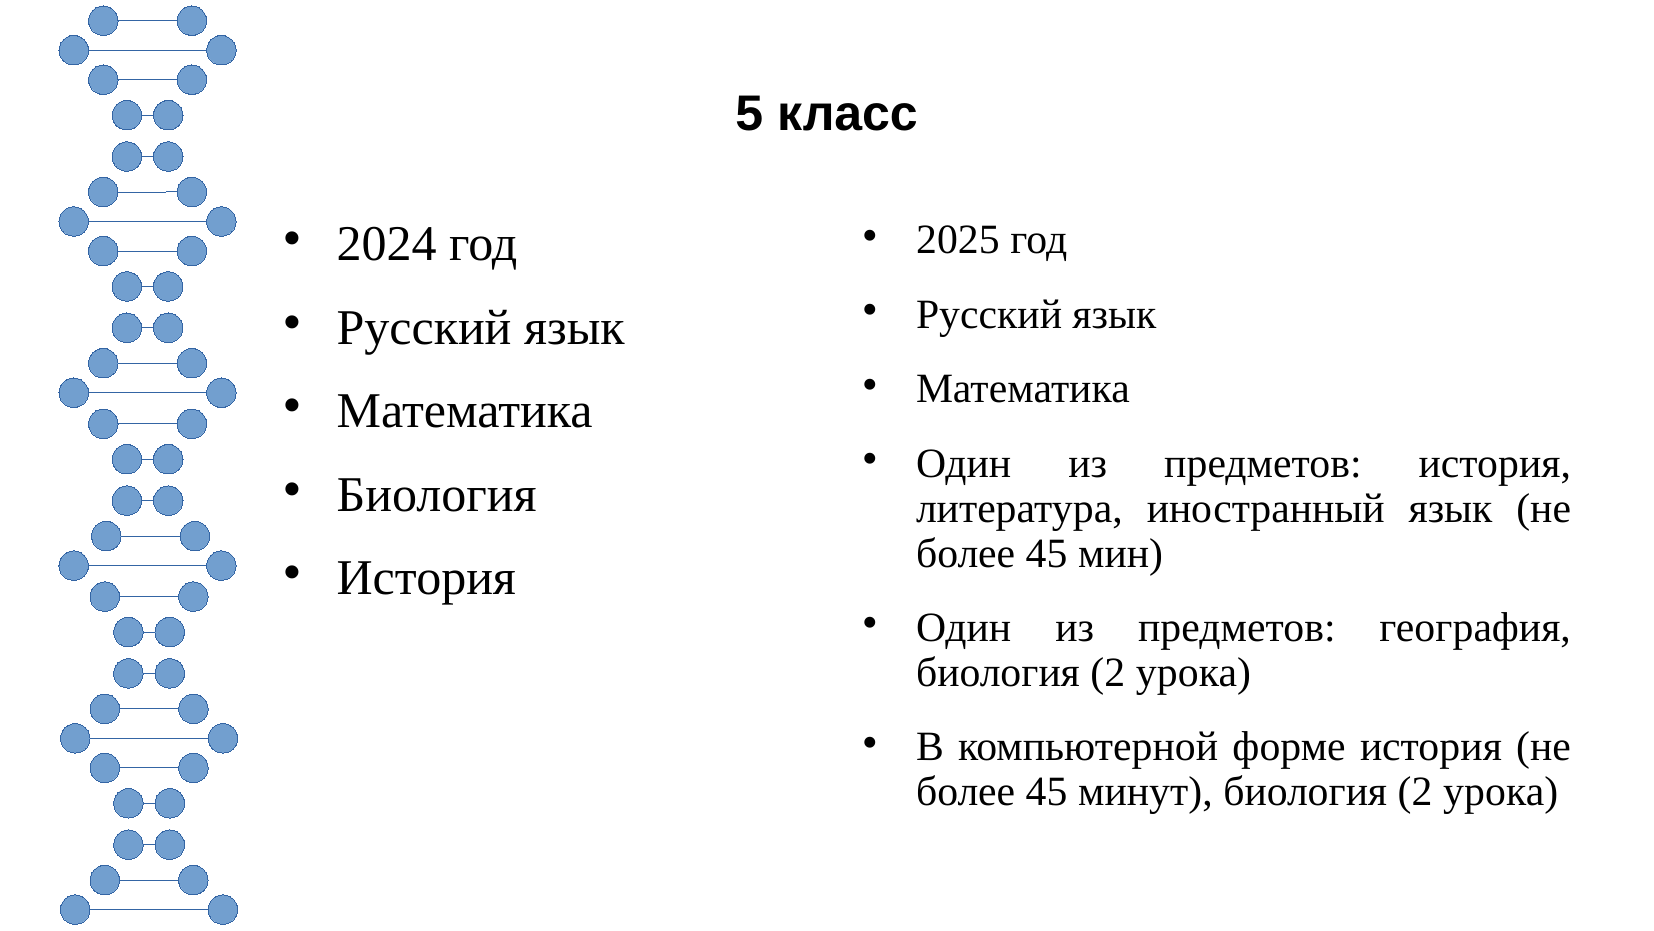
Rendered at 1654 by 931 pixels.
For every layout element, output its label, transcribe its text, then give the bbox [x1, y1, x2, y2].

list 2025 год Русский язык Математика Один из предметов: история, литература, иностранный язык (не более 45 мин) Один из предметов: география, биология (2 урока) В компьютерной форме история (не более 45 минут), биология (2 урока) [845, 217, 1572, 757]
title 5 класс [82, 37, 1571, 193]
list 2024 год Русский язык Математика Биология История [265, 217, 809, 757]
